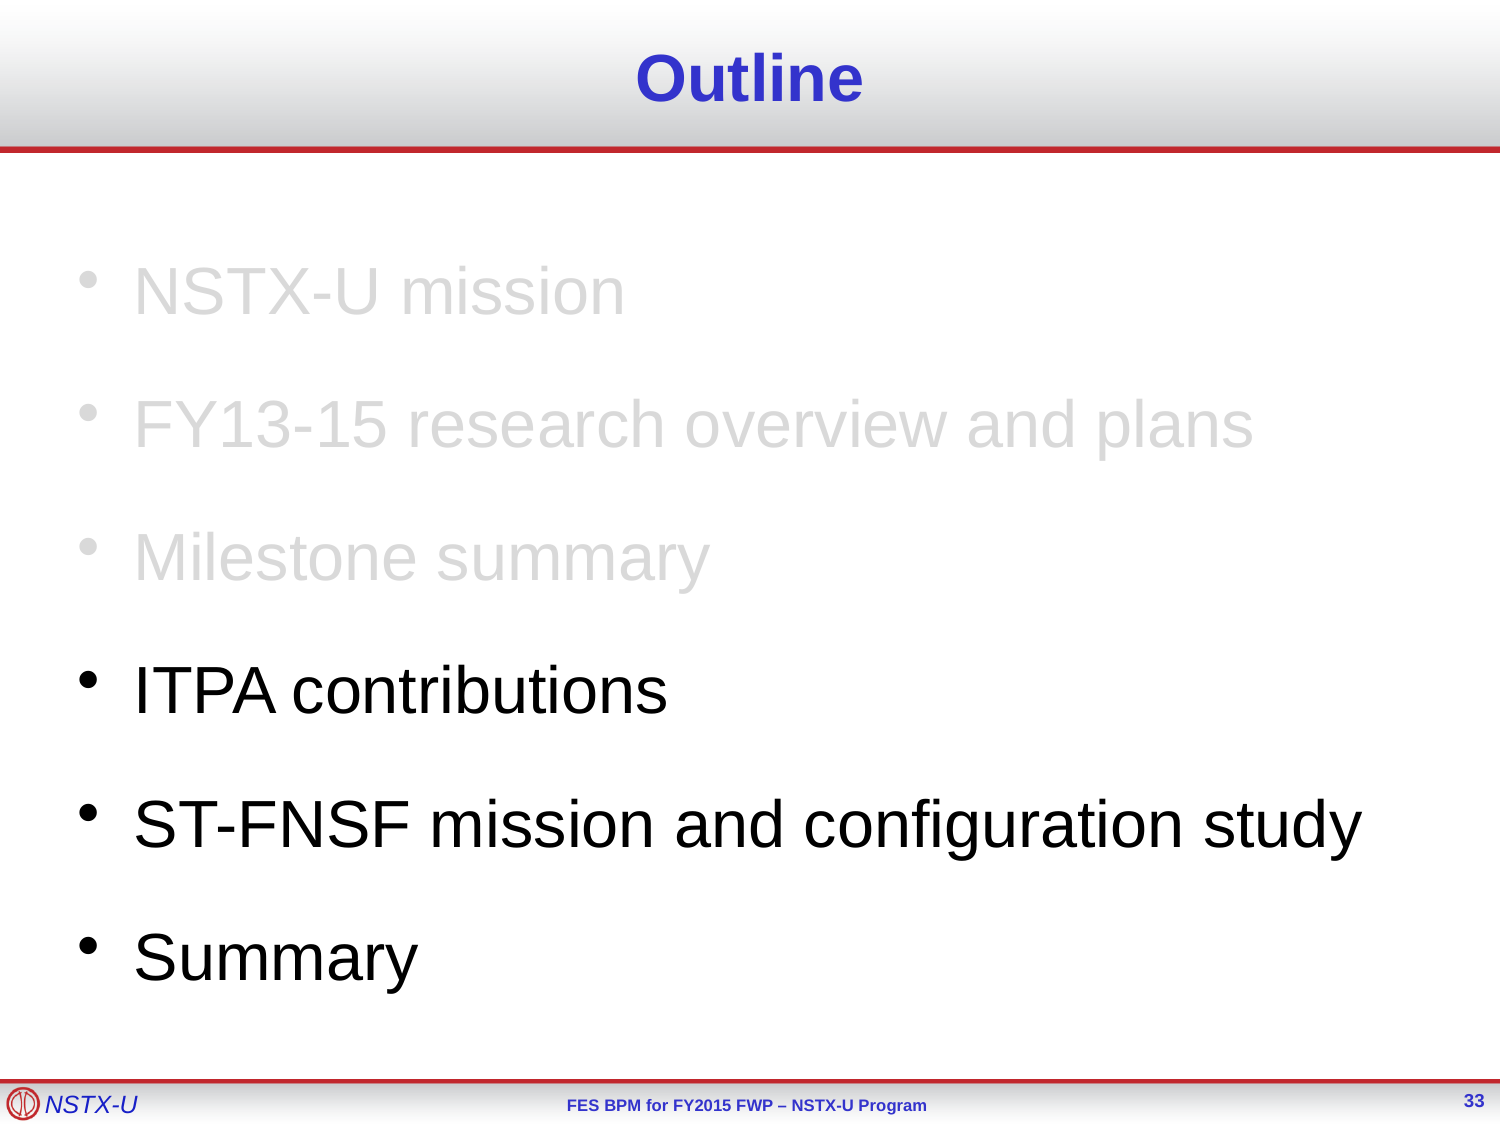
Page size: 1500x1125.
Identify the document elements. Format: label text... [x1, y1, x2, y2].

slide_number 33 [1374, 1087, 1500, 1113]
list NSTX-U mission FY13-15 research overview and plans Milestone summary ITPA contributions ST-FNSF mission and configuration study Summary [62, 199, 1413, 1038]
picture [0, 1079, 1500, 1125]
title Outline [0, 0, 1500, 151]
